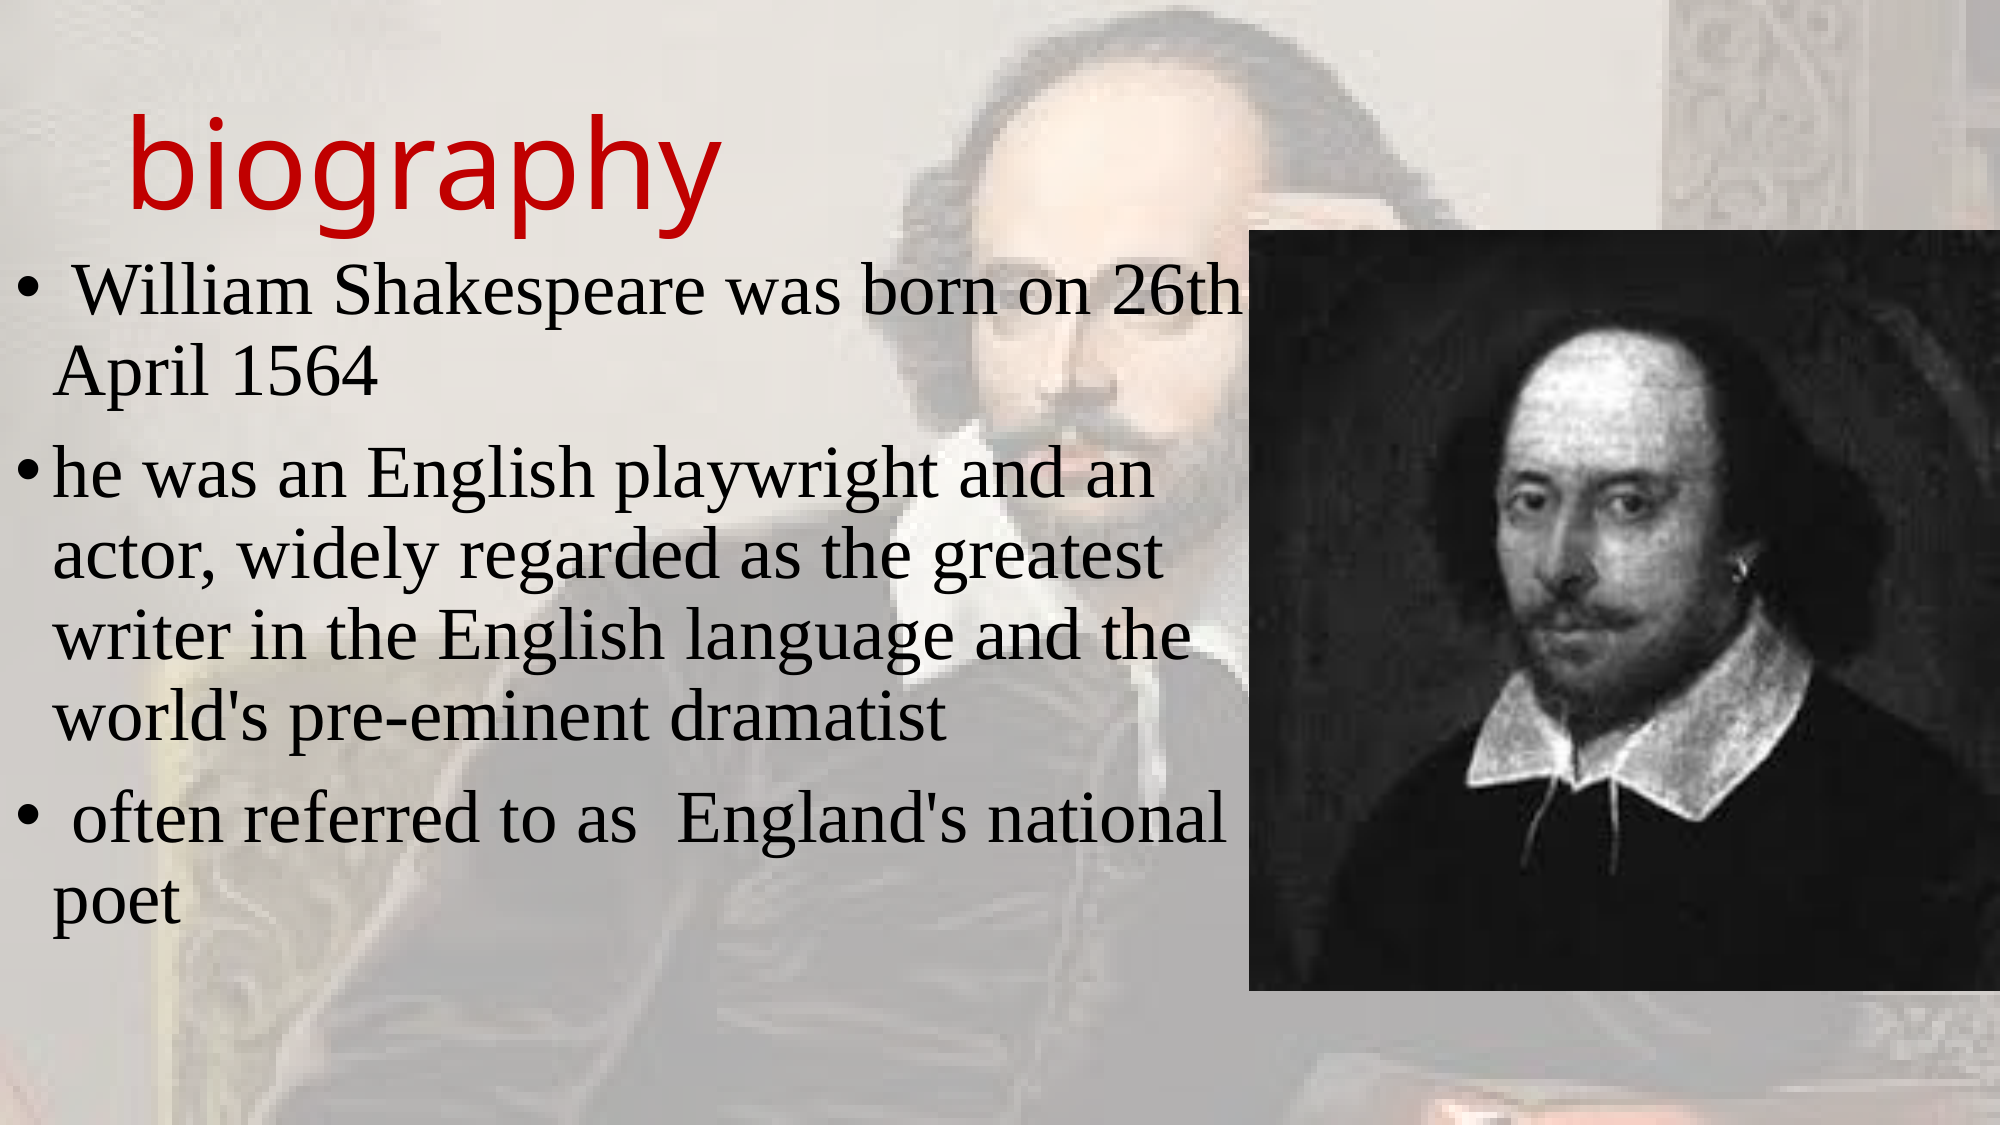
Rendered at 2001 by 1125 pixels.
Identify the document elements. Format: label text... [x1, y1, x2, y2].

picture [1249, 229, 2000, 991]
title biography [108, 0, 1834, 218]
list William Shakespeare was born on 26th April 1564 he was an English playwright and an actor, widely regarded as the greatest writer in the English language and the world's pre-eminent dramatist often referred to as England's national poet [0, 242, 1269, 1125]
